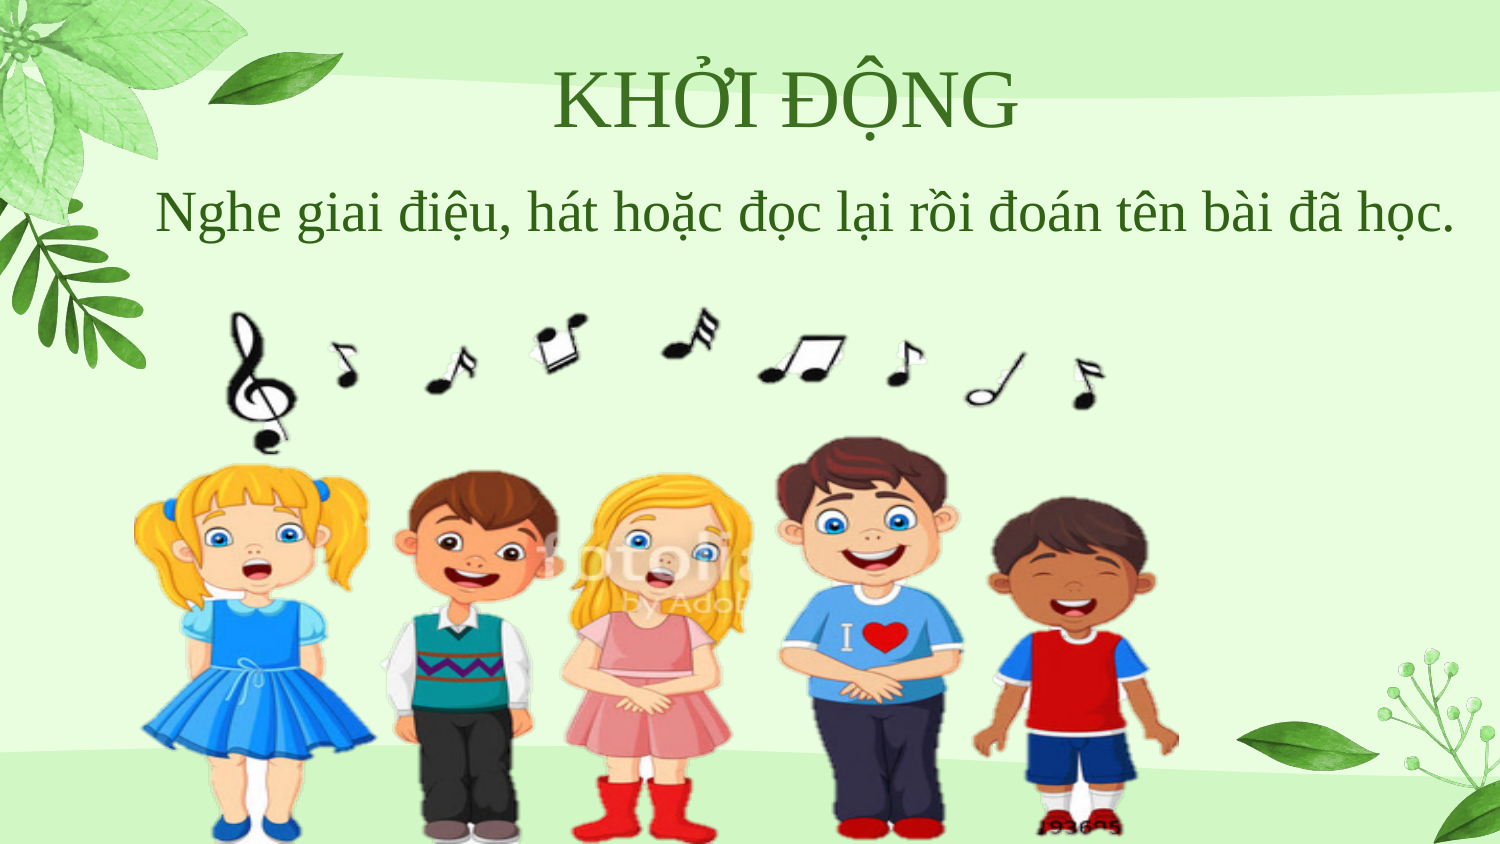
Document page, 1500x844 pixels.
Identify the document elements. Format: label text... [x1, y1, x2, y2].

picture [1234, 643, 1500, 844]
picture [0, 0, 1180, 844]
text_box Nghe giai điệu, hát hoặc đọc lại rồi đoán tên bài đã học. [140, 166, 1472, 251]
title KHỞI ĐỘNG [330, 25, 1244, 164]
